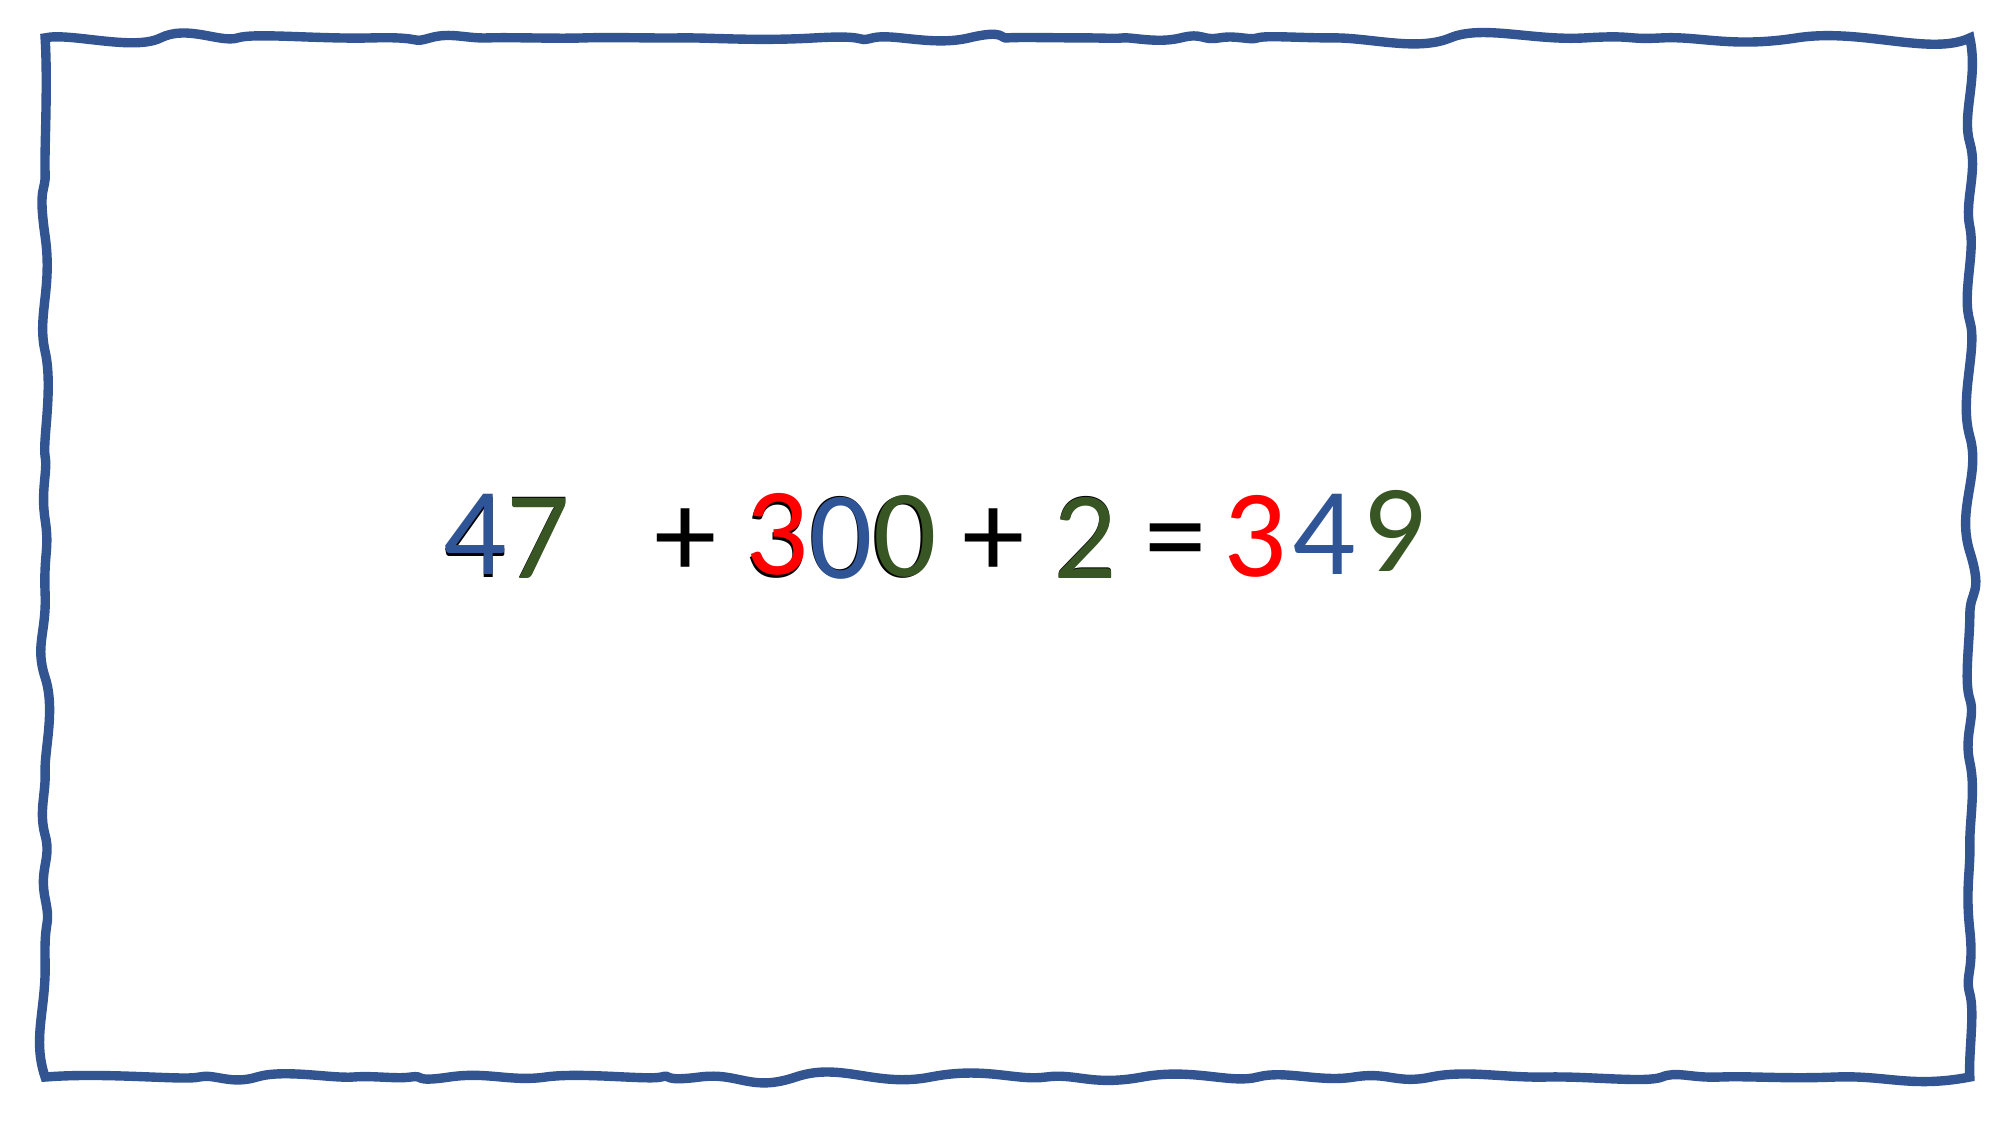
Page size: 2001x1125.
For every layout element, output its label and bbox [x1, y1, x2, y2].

text_box [38, 31, 1977, 1084]
